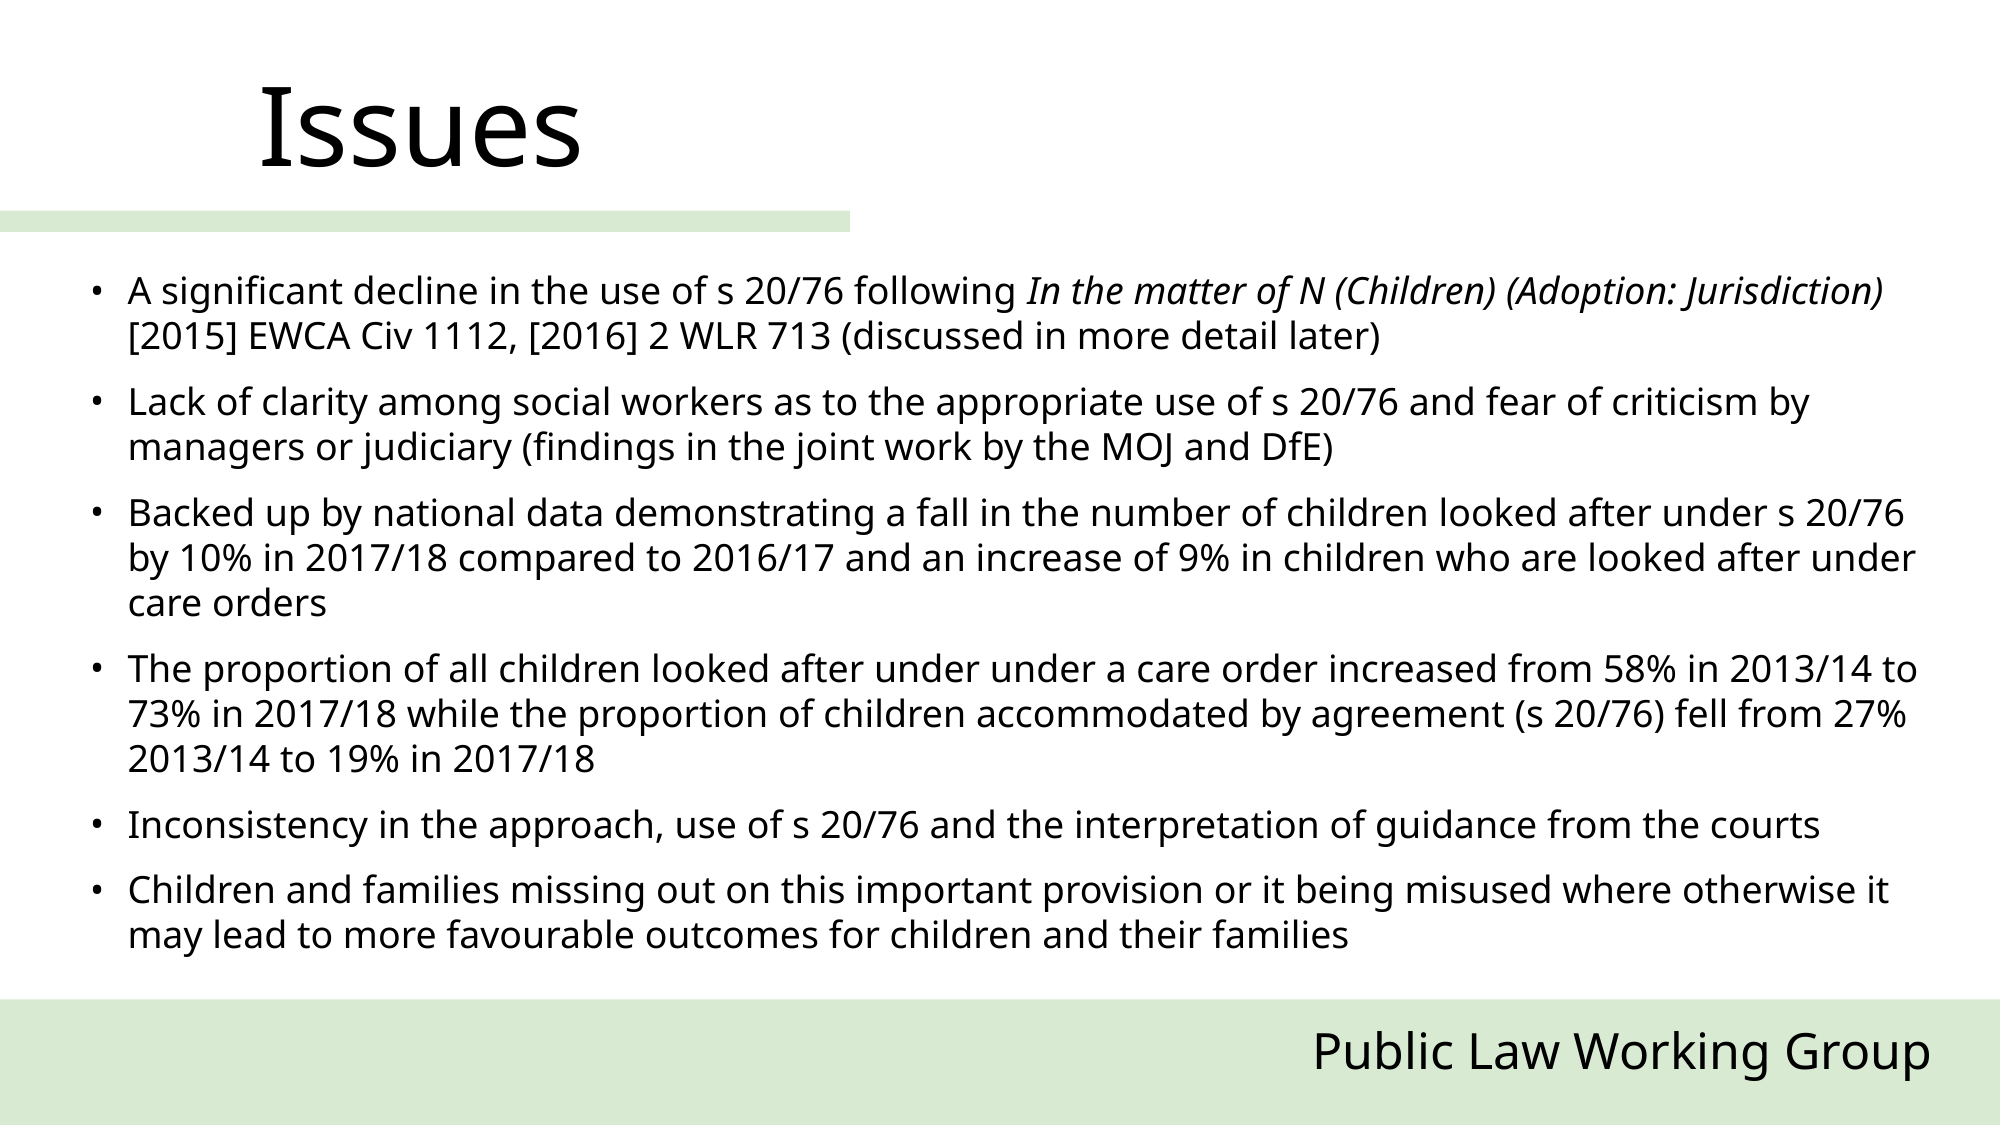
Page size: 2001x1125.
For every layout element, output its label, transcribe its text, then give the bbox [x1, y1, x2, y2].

text_box [0, 0, 2000, 1000]
text_box A significant decline in the use of s 20/76 following In the matter of N (Children) (Adoption: Jurisdiction) [2015] EWCA Civ 1112, [2016] 2 WLR 713 (discussed in more detail later) Lack of clarity among social workers as to the appropriate use of s 20/76 and fear of criticism by managers or judiciary (findings in the joint work by the MOJ and DfE) Backed up by national data demonstrating a fall in the number of children looked after under s 20/76 by 10% in 2017/18 compared to 2016/17 and an increase of 9% in children who are looked after under care orders The proportion of all children looked after under under a care order increased from 58% in 2013/14 to 73% in 2017/18 while the proportion of children accommodated by agreement (s 20/76) fell from 27% 2013/14 to 19% in 2017/18 Inconsistency in the approach, use of s 20/76 and the interpretation of guidance from the courts Children and families missing out on this important provision or it being misused where otherwise it may lead to more favourable outcomes for children and their families [74, 252, 1940, 972]
text_box Public Law Working Group [1292, 999, 2000, 1100]
text_box Issues [0, 36, 1069, 209]
text_box [0, 210, 851, 232]
